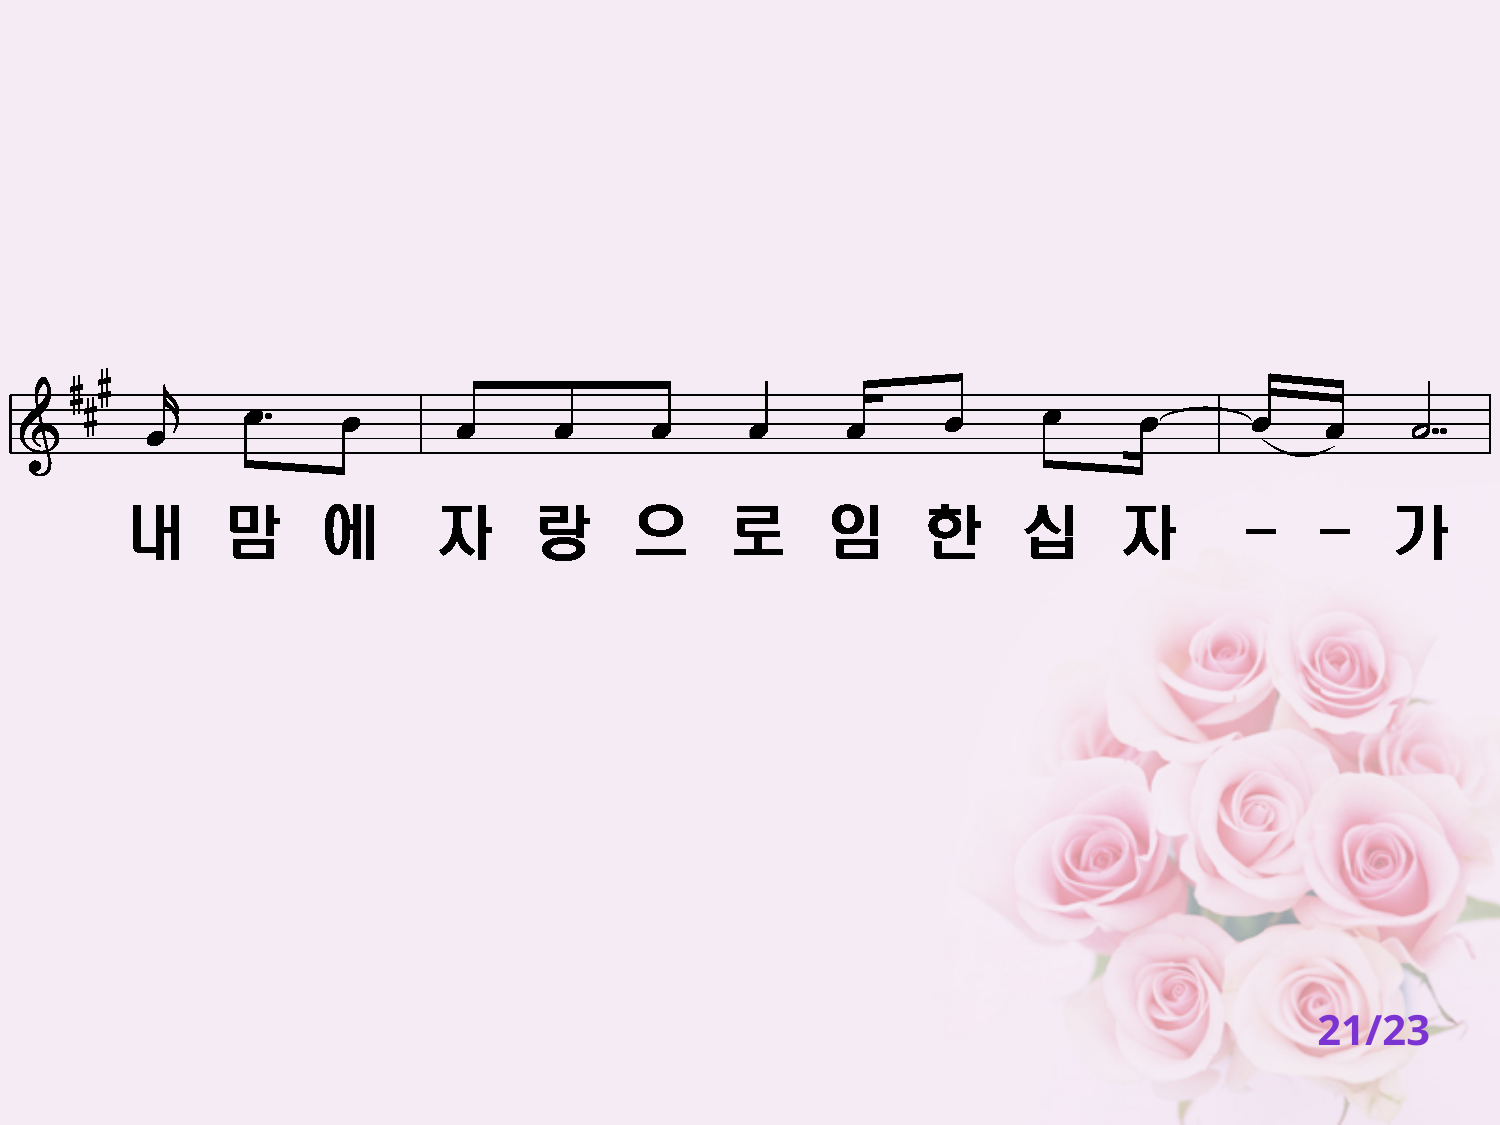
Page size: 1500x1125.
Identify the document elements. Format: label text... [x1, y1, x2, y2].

text_box 21/23 [1302, 996, 1446, 1062]
picture [0, 0, 1500, 1125]
